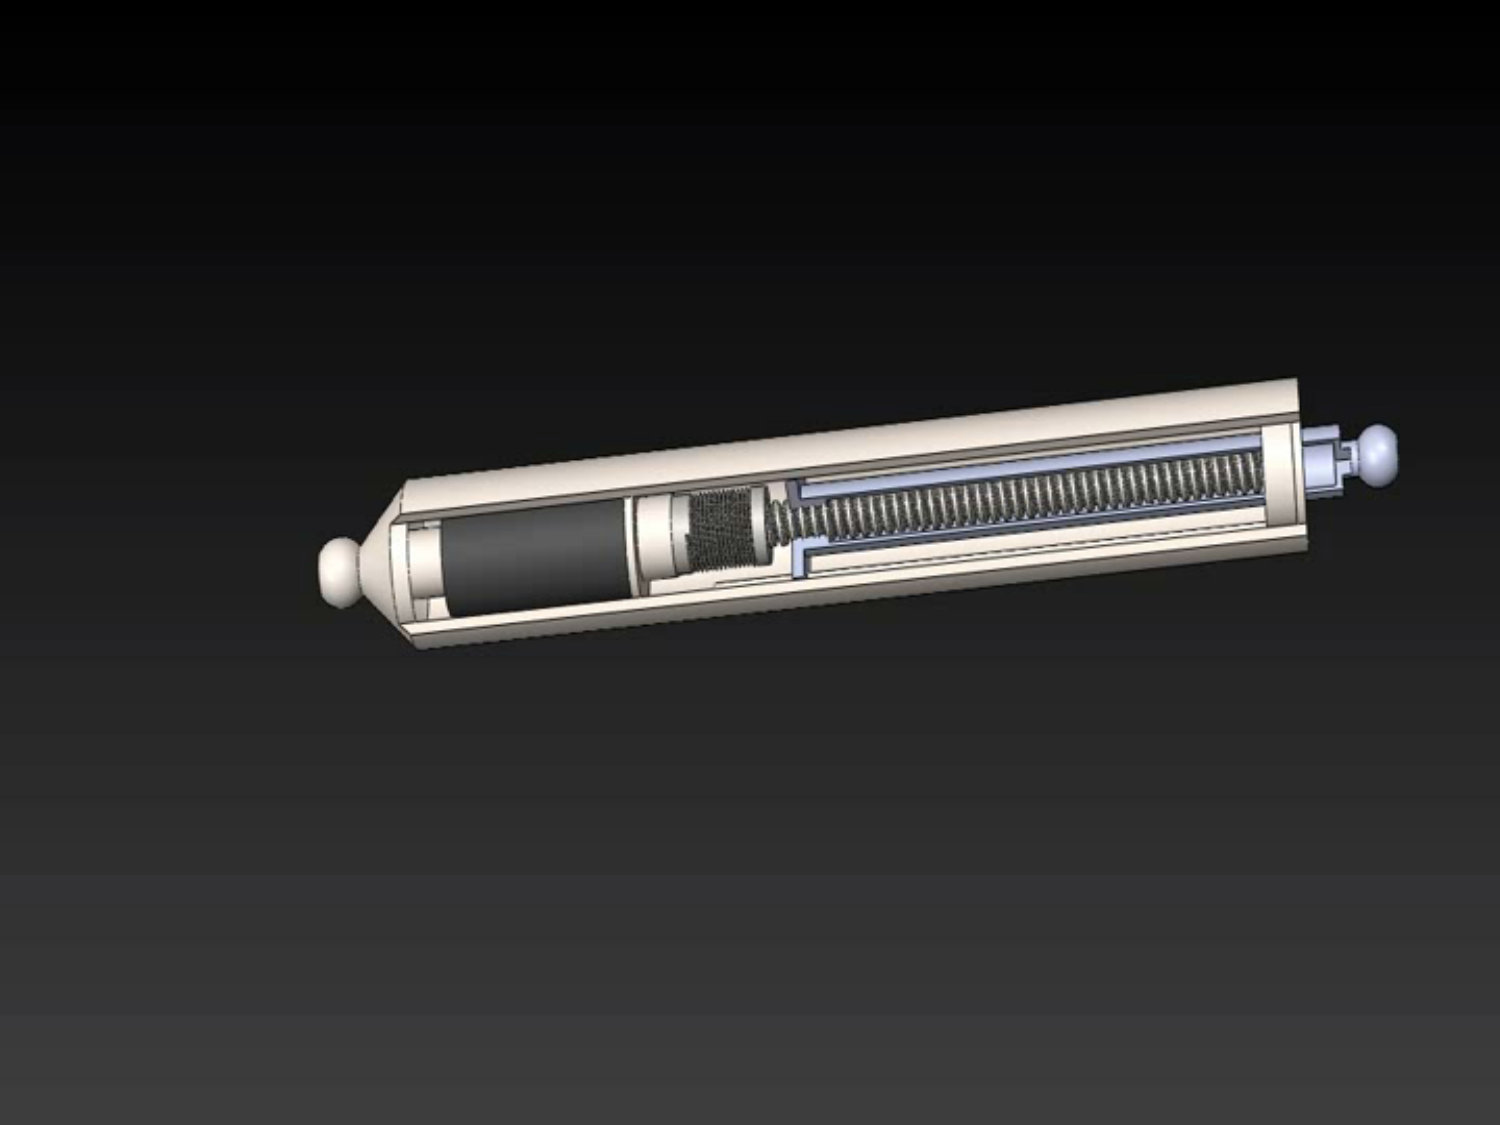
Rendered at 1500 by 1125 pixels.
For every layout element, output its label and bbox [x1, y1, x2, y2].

list [0, 0, 1500, 1125]
